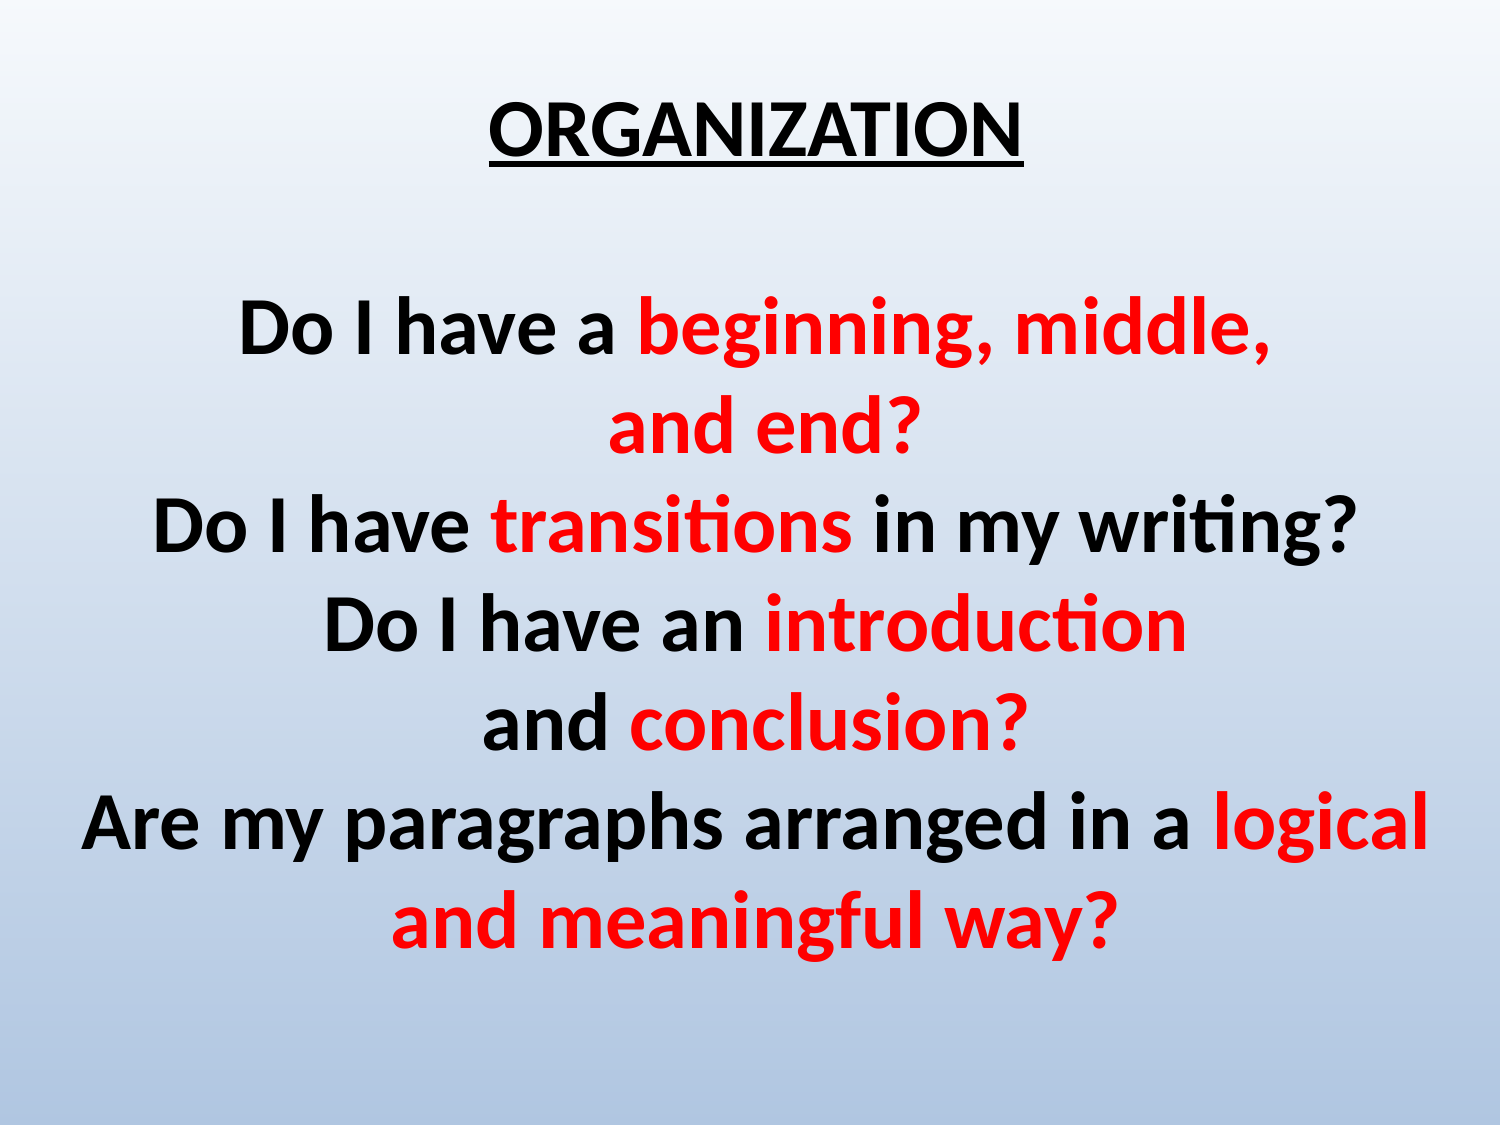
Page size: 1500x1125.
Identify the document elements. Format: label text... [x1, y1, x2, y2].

title ORGANIZATION Do I have a beginning, middle, and end? Do I have transitions in my writing? Do I have an introduction and conclusion? Are my paragraphs arranged in a logical and meaningful way? [62, 62, 1450, 1075]
